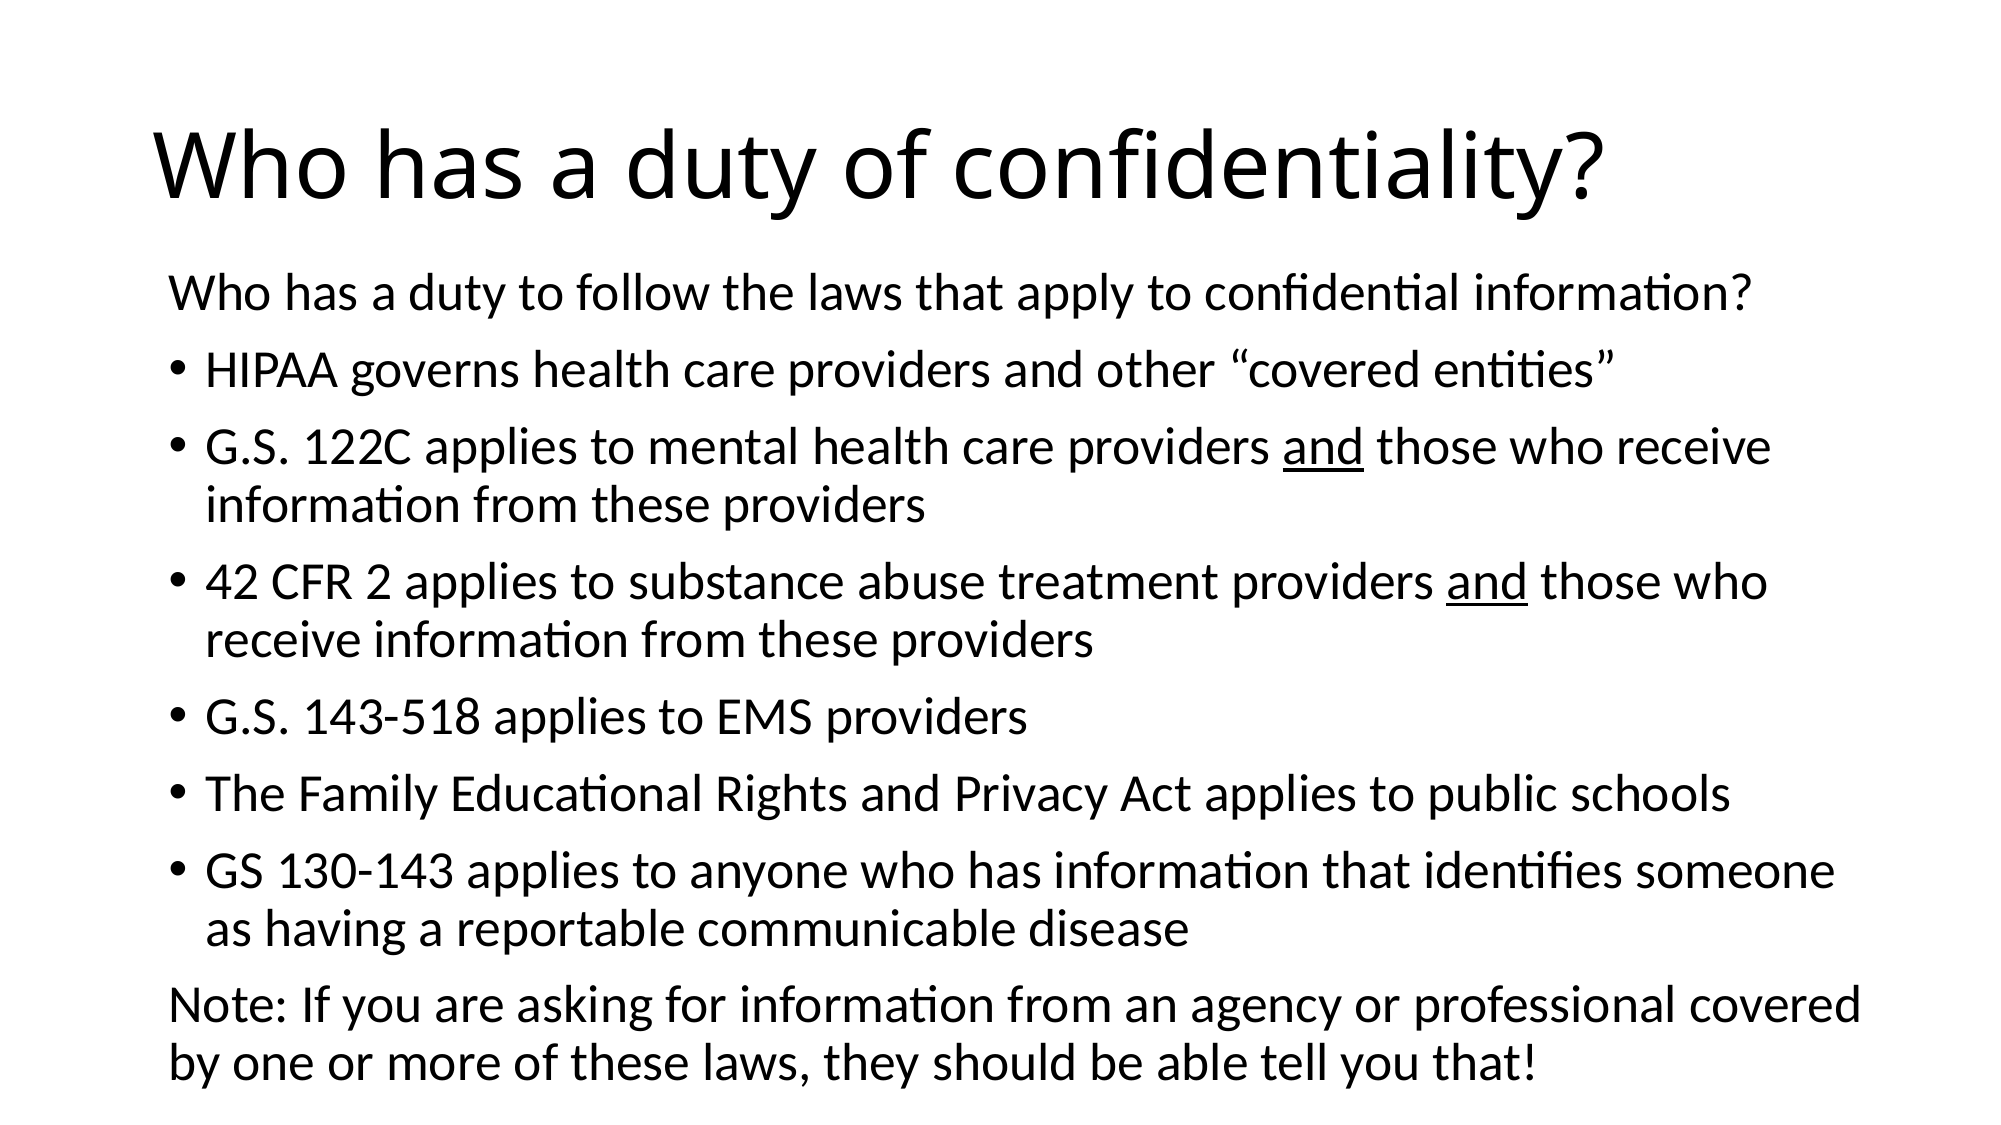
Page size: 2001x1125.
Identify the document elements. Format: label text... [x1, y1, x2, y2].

title Who has a duty of confidentiality? [137, 59, 1863, 278]
list Who has a duty to follow the laws that apply to confidential information? HIPAA governs health care providers and other “covered entities” G.S. 122C applies to mental health care providers and those who receive information from these providers 42 CFR 2 applies to substance abuse treatment providers and those who receive information from these providers G.S. 143-518 applies to EMS providers The Family Educational Rights and Privacy Act applies to public schools GS 130-143 applies to anyone who has information that identifies someone as having a reportable communicable disease Note: If you are asking for information from an agency or professional covered by one or more of these laws, they should be able tell you that! [153, 257, 1879, 1109]
